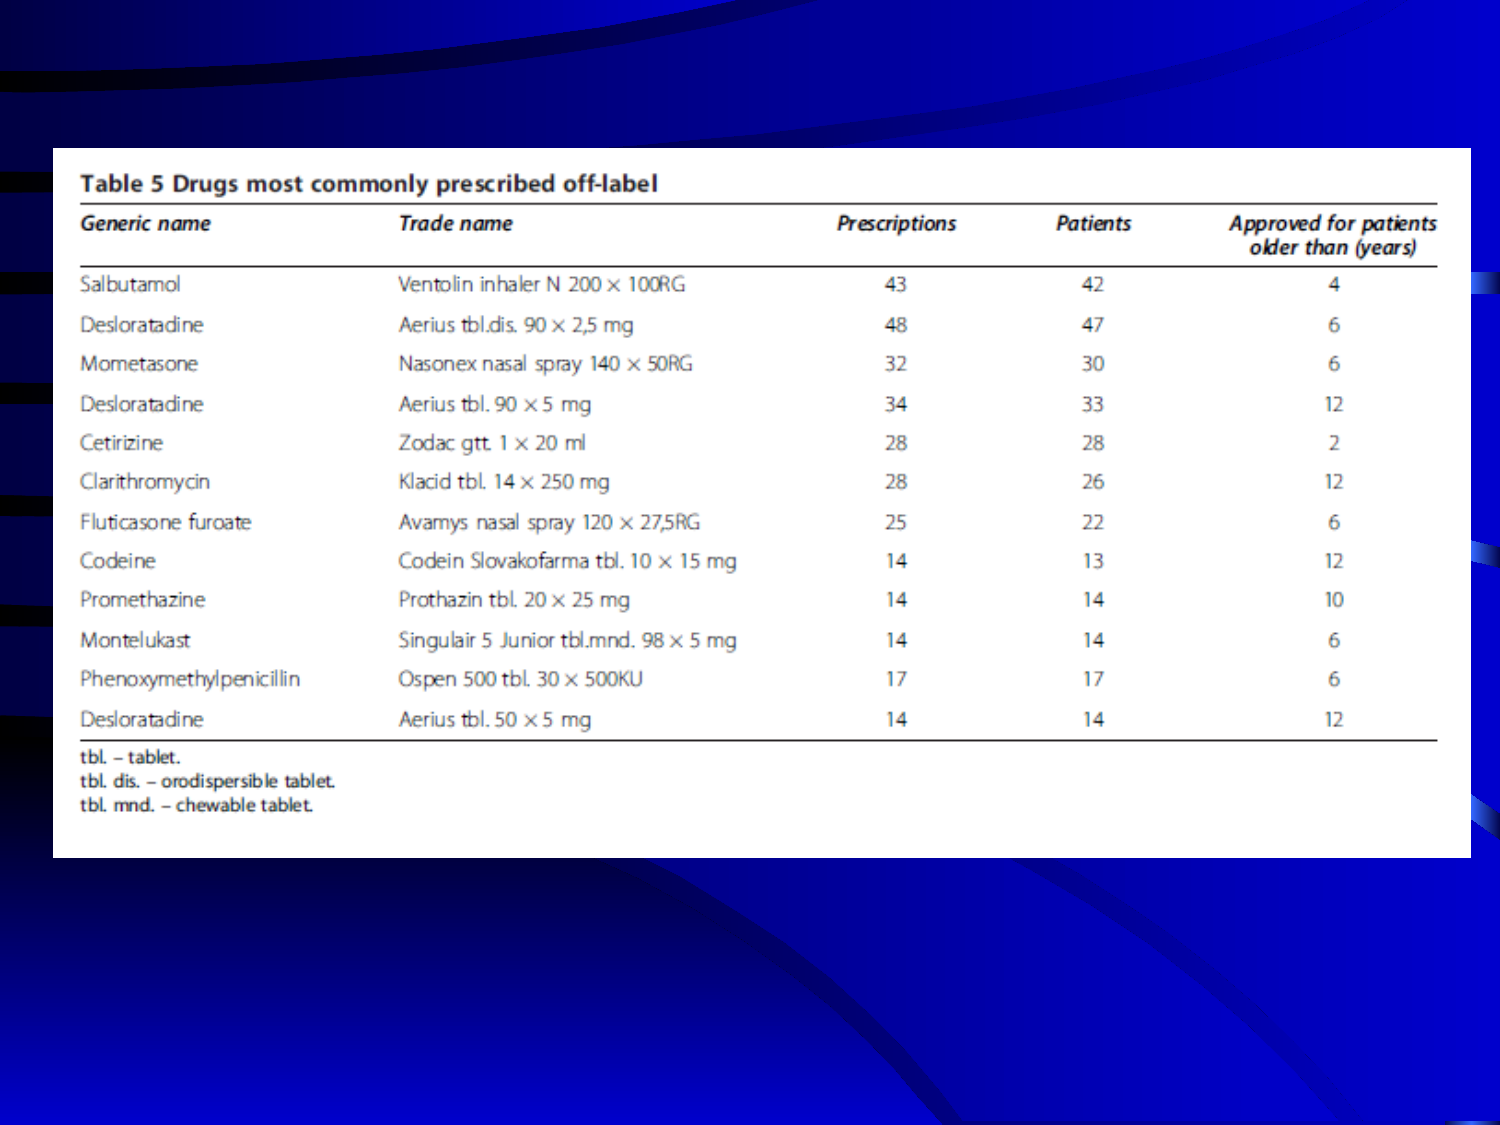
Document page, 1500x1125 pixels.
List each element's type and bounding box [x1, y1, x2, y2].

picture [52, 148, 1471, 858]
